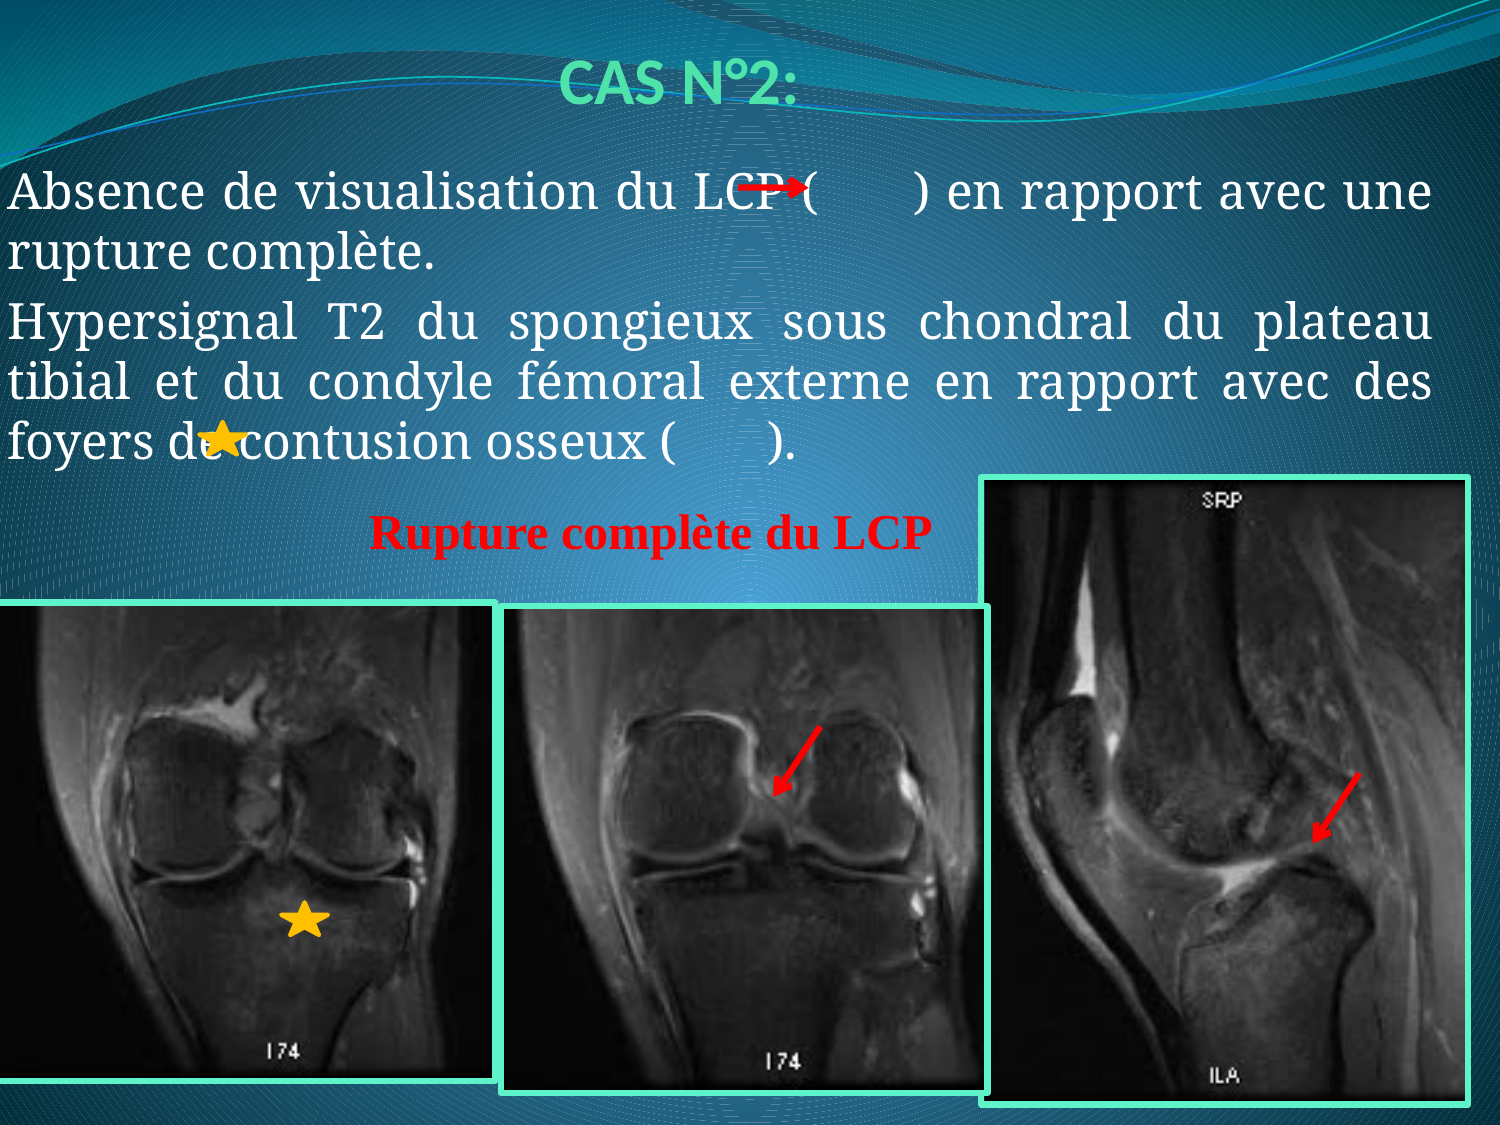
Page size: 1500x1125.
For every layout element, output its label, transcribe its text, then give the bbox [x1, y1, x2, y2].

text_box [503, 609, 985, 1091]
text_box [0, 605, 493, 1079]
text_box [197, 419, 248, 457]
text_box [984, 610, 992, 1100]
text_box Rupture complète du LCP [354, 492, 949, 567]
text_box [740, 191, 789, 198]
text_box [984, 480, 1466, 1102]
list Absence de visualisation du LCP ( ) en rapport avec une rupture complète. Hypersignal T2 du spongieux sous chondral du plateau tibial et du condyle fémoral externe en rapport avec des foyers de contusion osseux ( ). [0, 152, 1442, 469]
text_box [794, 191, 807, 198]
title CAS N°2: [58, 0, 1301, 118]
